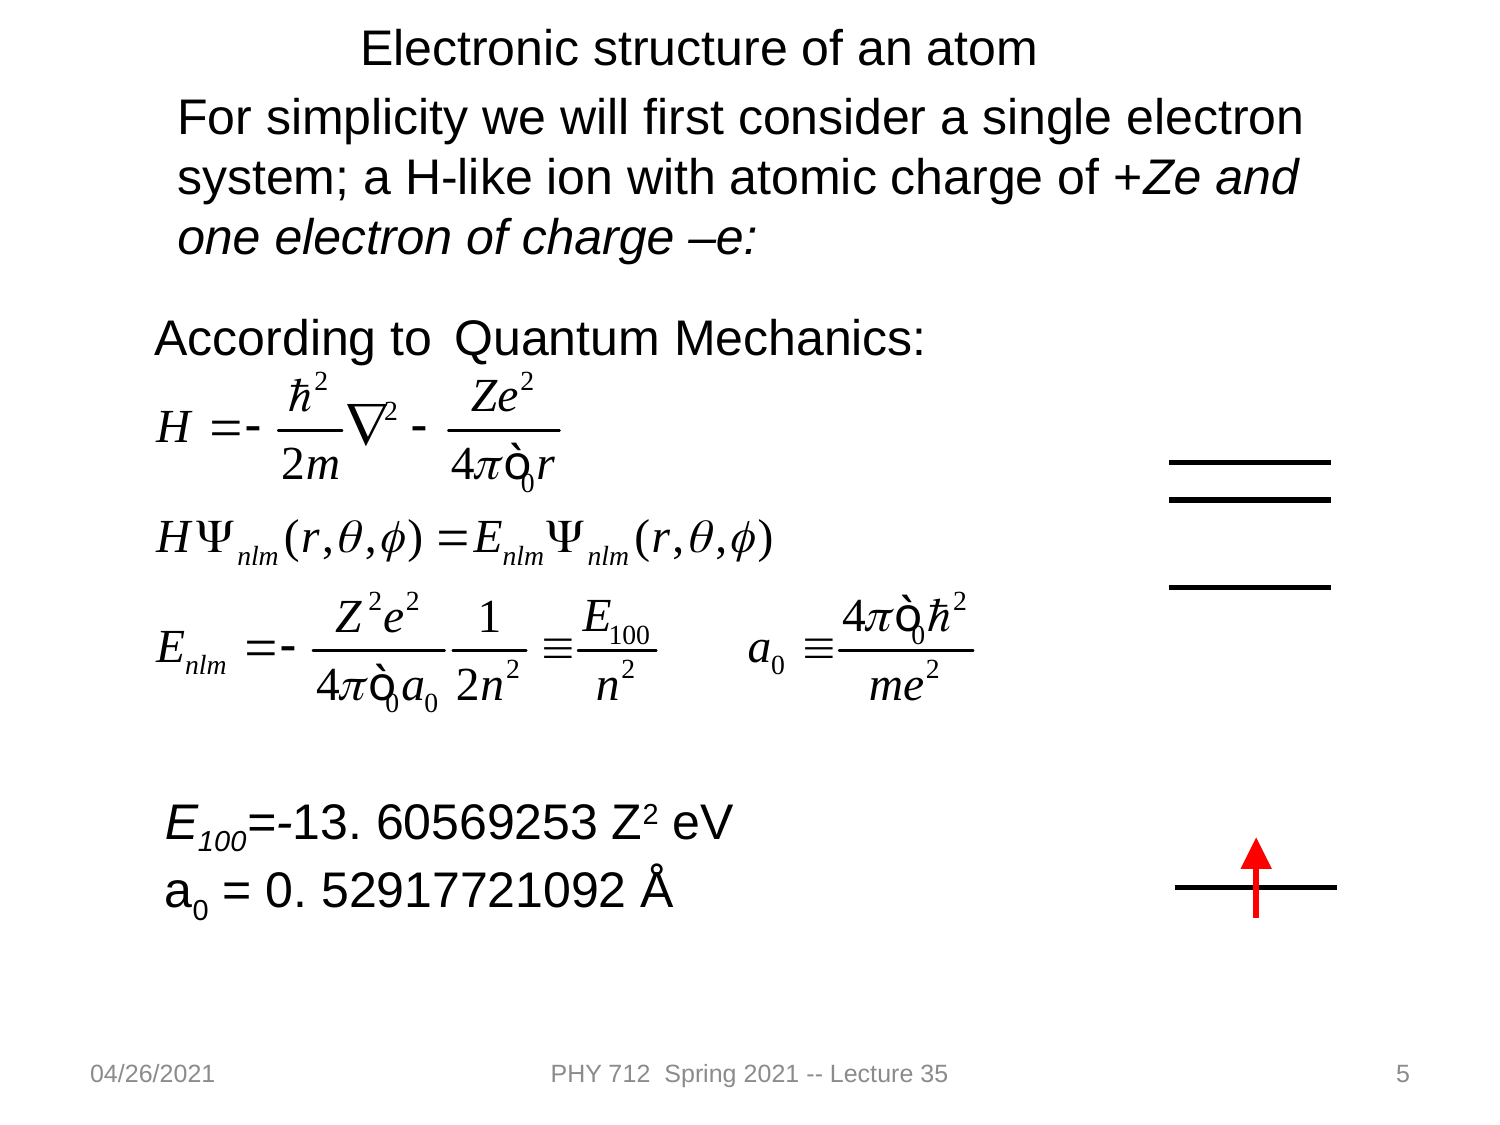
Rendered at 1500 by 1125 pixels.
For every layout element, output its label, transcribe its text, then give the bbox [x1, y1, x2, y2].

picture [149, 362, 981, 720]
text_box According to Quantum Mechanics: [139, 297, 965, 373]
slide_number 5 [1074, 1042, 1425, 1103]
text_box E100=-13. 60569253 Z2 eV a0 = 0. 52917721092 Å [149, 781, 792, 934]
footer PHY 712 Spring 2021 -- Lecture 35 [512, 1042, 988, 1103]
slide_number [75, 1042, 425, 1103]
text_box Electronic structure of an atom [130, 8, 1269, 83]
text_box For simplicity we will first consider a single electron system; a H-like ion with atomic charge of +Ze and one electron of charge –e: [162, 76, 1388, 272]
